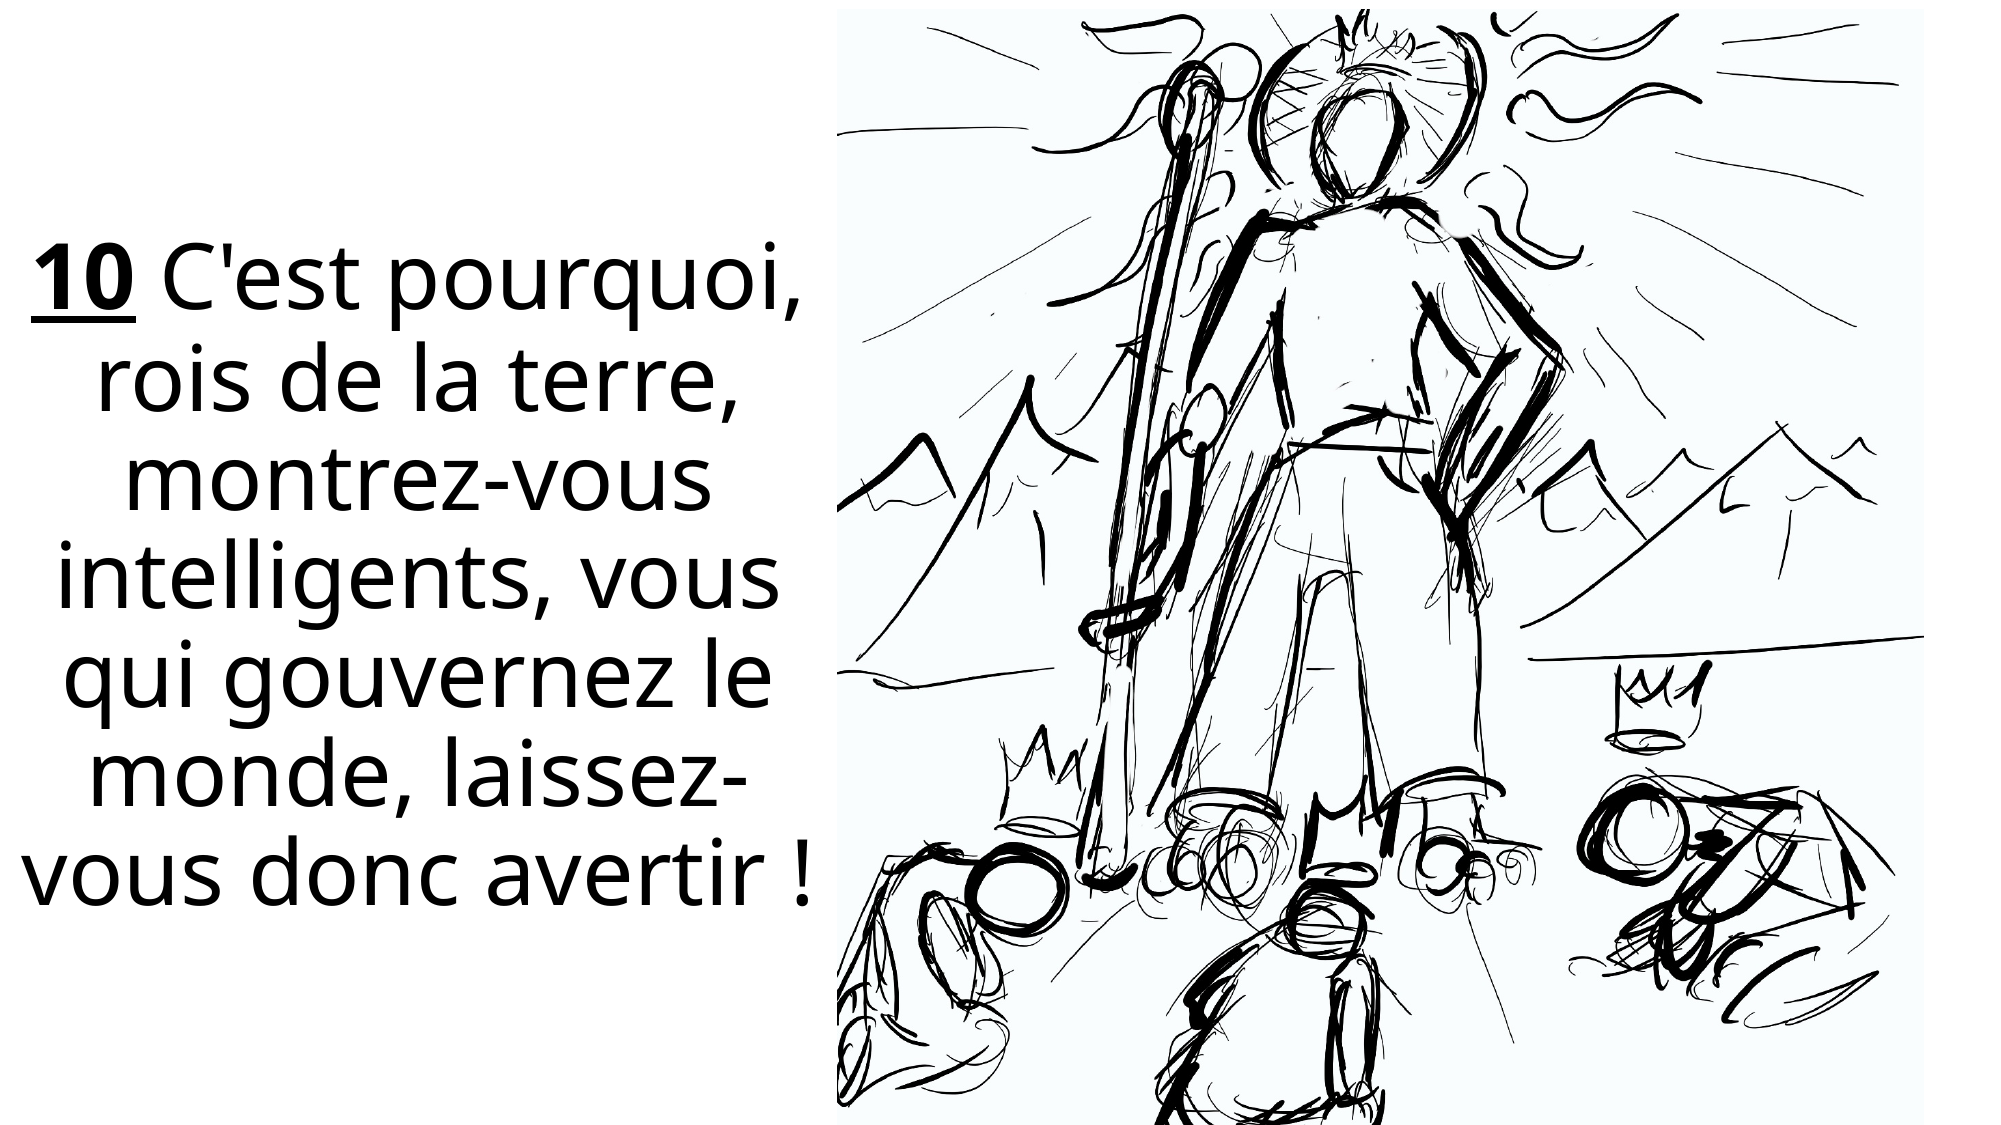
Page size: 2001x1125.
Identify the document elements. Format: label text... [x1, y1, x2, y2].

picture [837, 9, 1924, 1125]
title 10 C'est pourquoi, rois de la terre, montrez-vous intelligents, vous qui gouvernez le monde, laissez-vous donc avertir ! [0, 19, 832, 1125]
